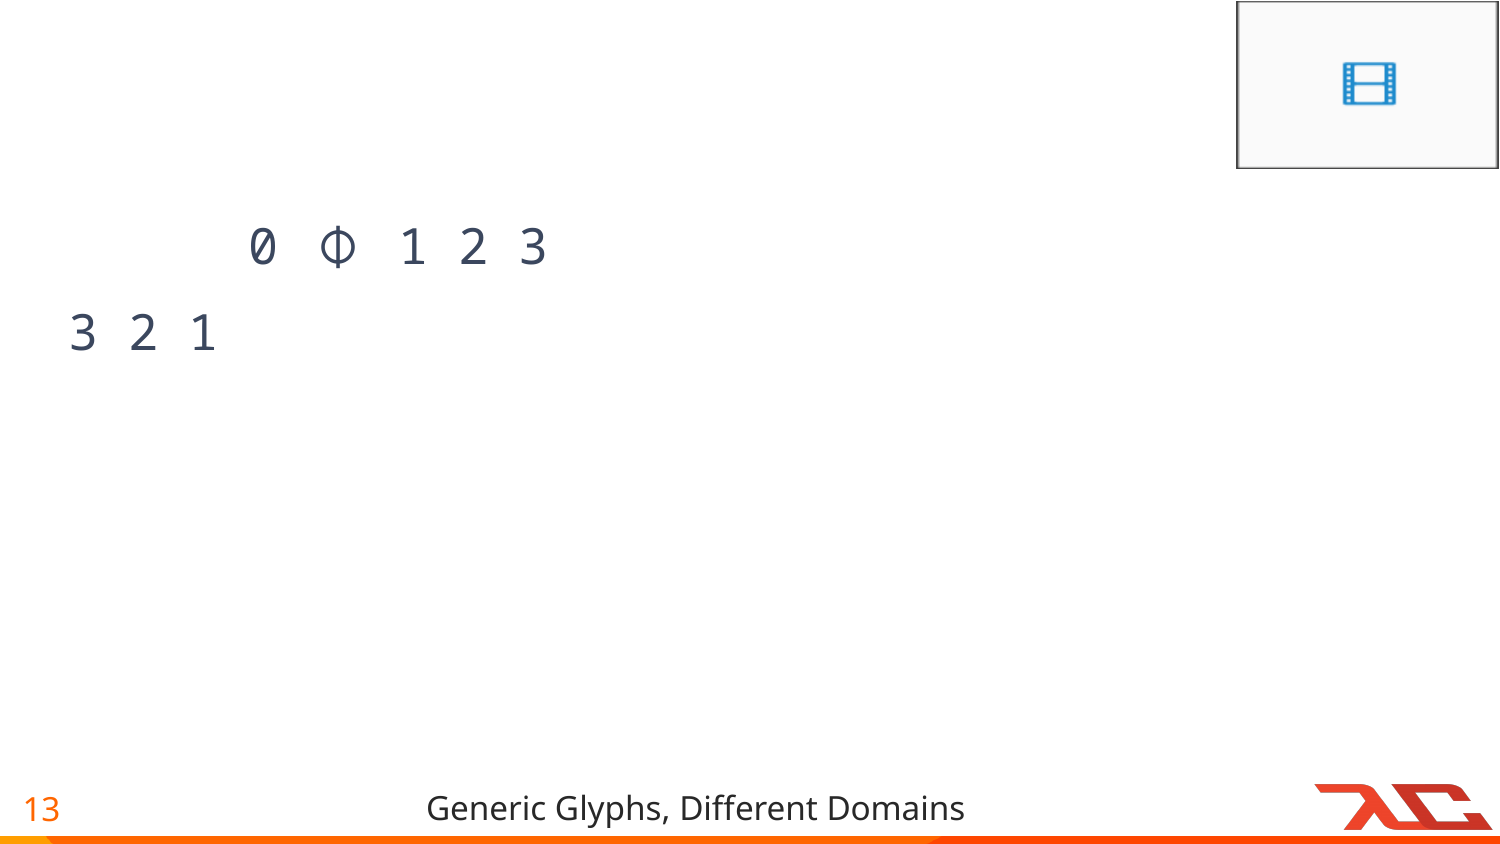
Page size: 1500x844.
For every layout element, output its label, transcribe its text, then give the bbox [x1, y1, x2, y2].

picture [0, 836, 1500, 844]
picture [1314, 784, 1493, 830]
list 0 ⌽ 1 2 3 3 2 1 [53, 207, 1053, 740]
